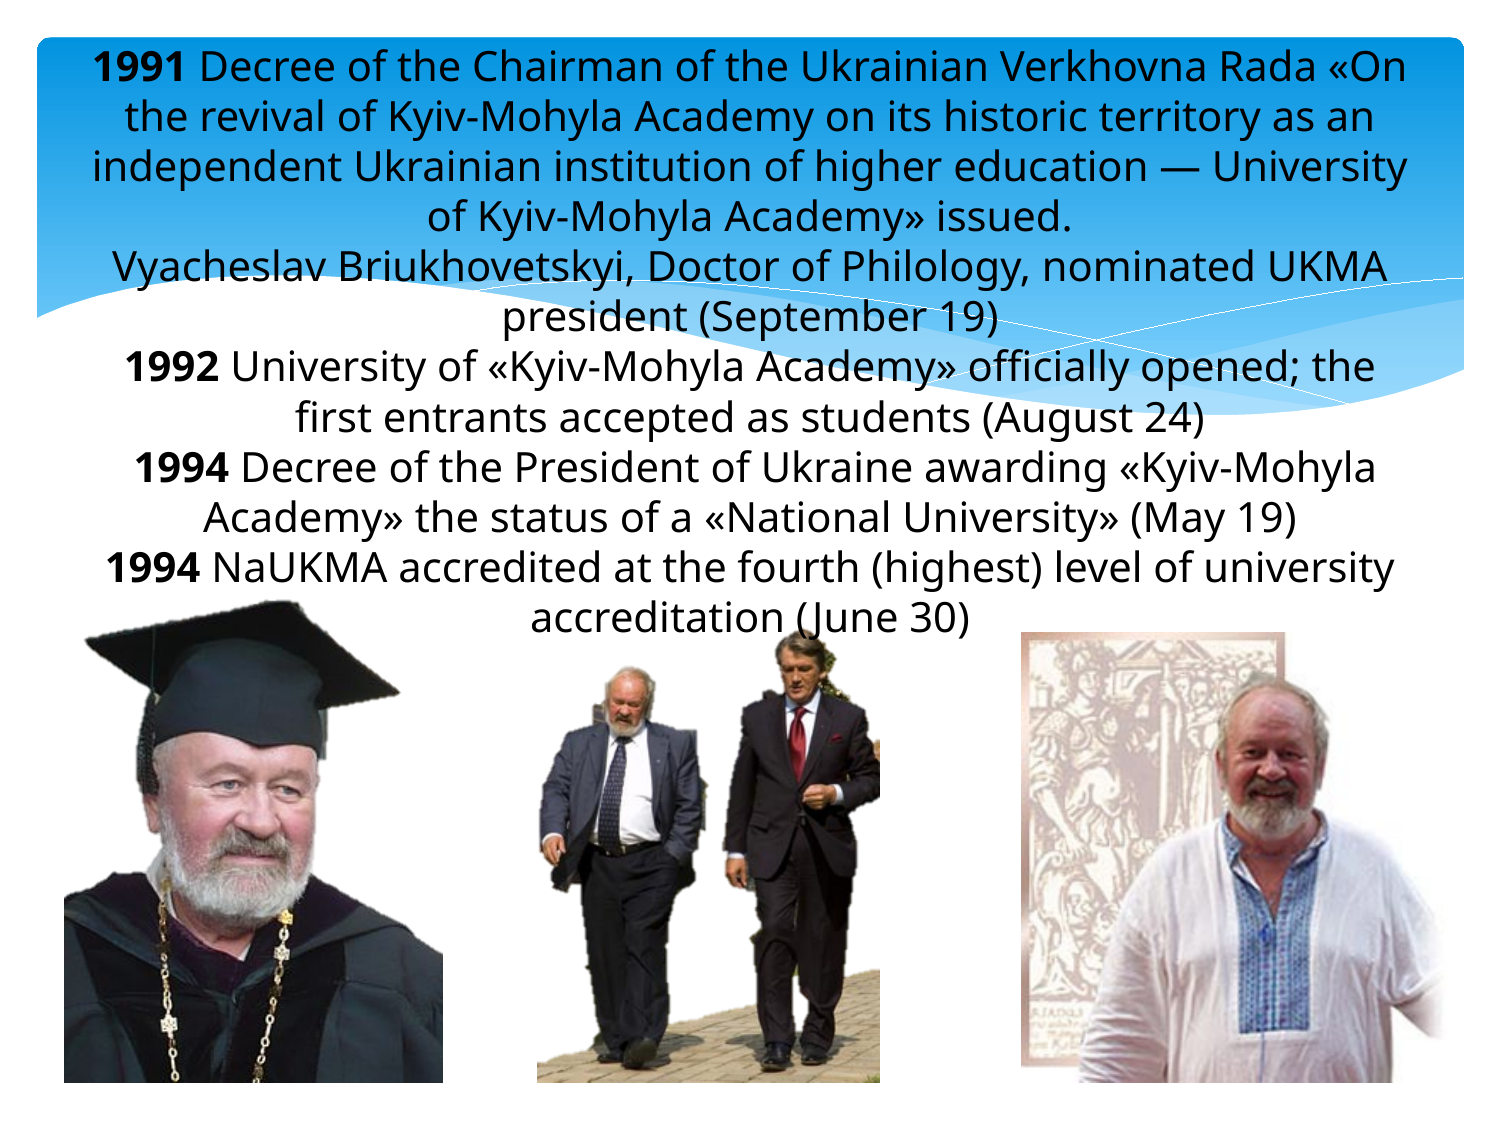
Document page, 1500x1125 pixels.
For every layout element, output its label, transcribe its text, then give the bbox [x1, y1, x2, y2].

title 1991 Decree of the Chairman of the Ukrainian Verkhovna Rada «On the revival of Kyiv-Mohyla Academy on its historic territory as an independent Ukrainian institution of higher education — University of Kyiv-Mohyla Academy» issued. Vyacheslav Briukhovetskyi, Doctor of Philology, nominated UKMA president (September 19) 1992 University of «Kyiv-Mohyla Academy» officially opened; the first entrants accepted as students (August 24) 1994 Decree of the President of Ukraine awarding «Kyiv-Mohyla Academy» the status of a «National University» (May 19) 1994 NaUKMA accredited at the fourth (highest) level of university accreditation (June 30) [75, 55, 1425, 776]
picture [1021, 631, 1448, 1084]
picture [537, 600, 881, 1084]
picture [64, 589, 444, 1084]
